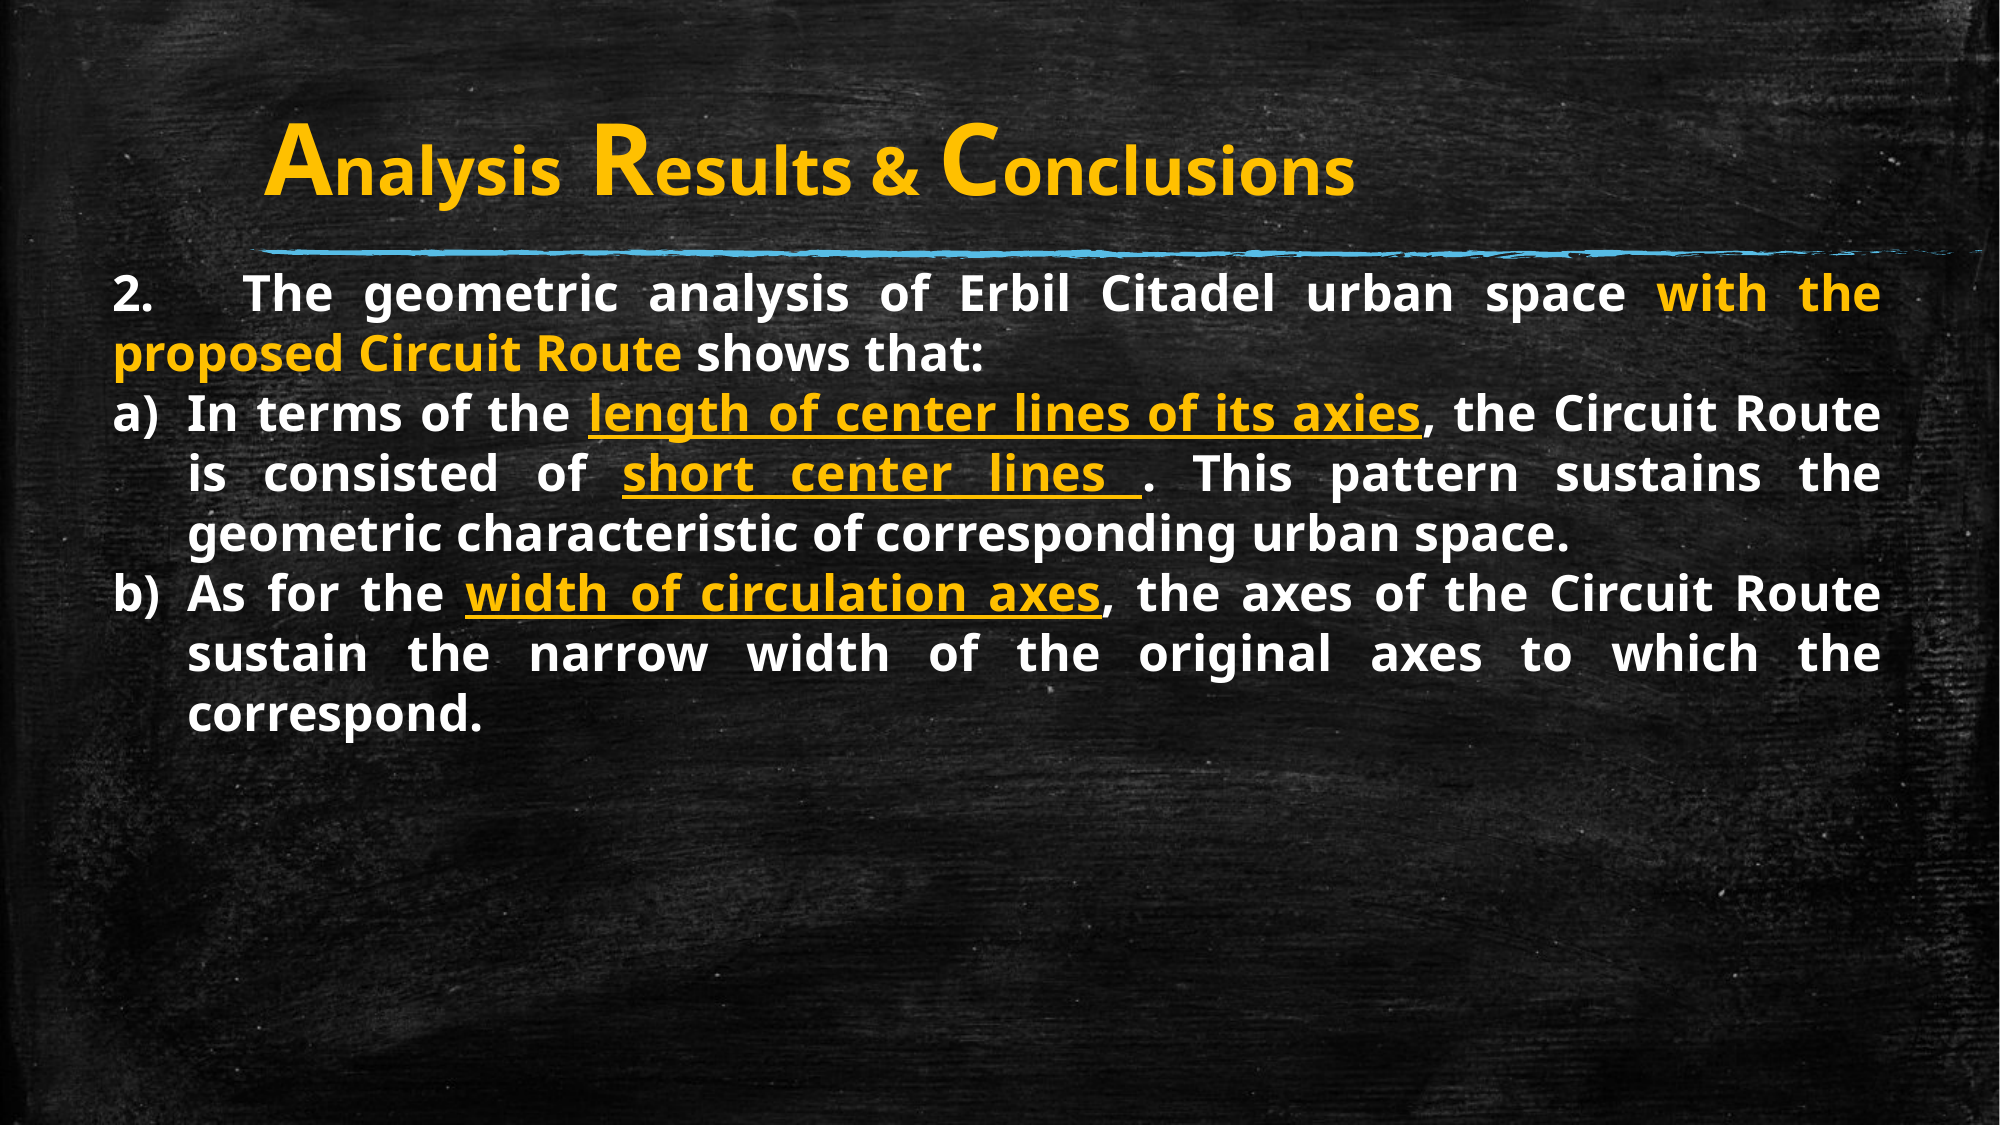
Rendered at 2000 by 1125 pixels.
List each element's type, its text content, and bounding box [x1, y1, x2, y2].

title Analysis Results & Conclusions [249, 90, 1750, 225]
text_box 2. The geometric analysis of Erbil Citadel urban space with the proposed Circuit Route shows that: In terms of the length of center lines of its axies, the Circuit Route is consisted of short center lines . This pattern sustains the geometric characteristic of corresponding urban space. As for the width of circulation axes, the axes of the Circuit Route sustain the narrow width of the original axes to which the correspond. [97, 254, 1898, 869]
